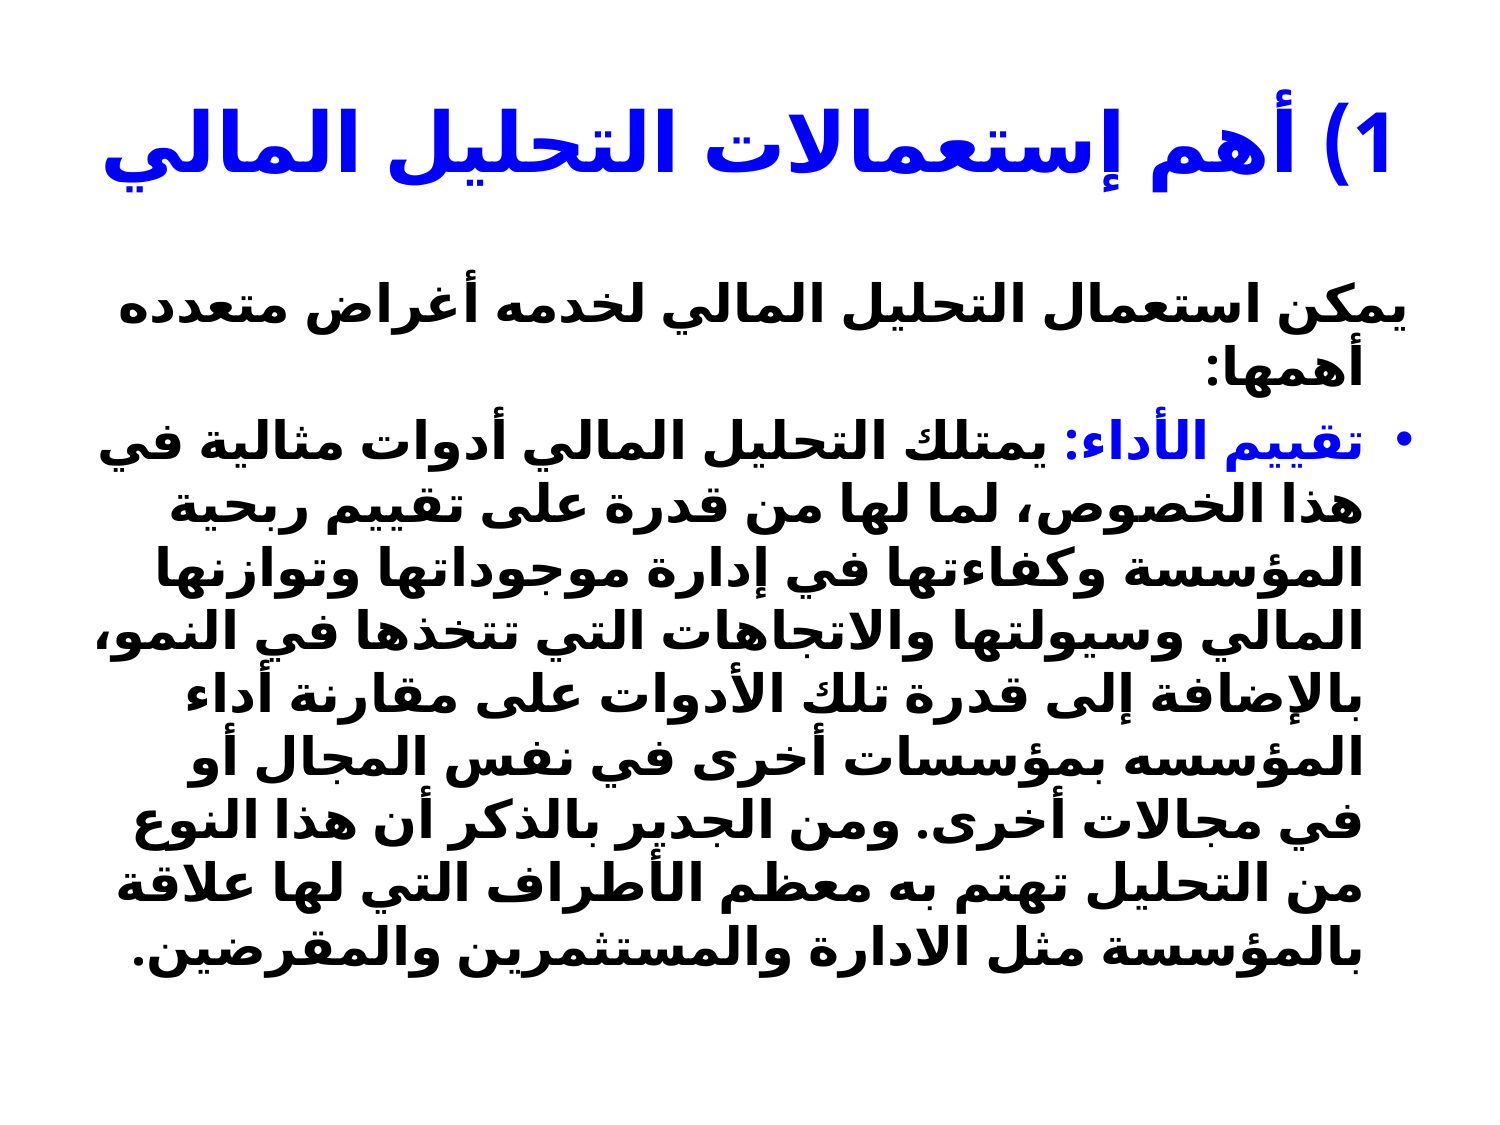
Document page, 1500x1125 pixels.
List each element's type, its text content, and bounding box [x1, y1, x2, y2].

title 1) أهم إستعمالات التحليل المالي [75, 45, 1425, 233]
list يمكن استعمال التحليل المالي لخدمه أغراض متعدده أهمها: تقييم الأداء: يمتلك التحليل المالي أدوات مثالية في هذا الخصوص، لما لها من قدرة على تقييم ربحية المؤسسة وكفاءتها في إدارة موجوداتها وتوازنها المالي وسيولتها والاتجاهات التي تتخذها في النمو، بالإضافة إلى قدرة تلك الأدوات على مقارنة أداء المؤسسه بمؤسسات أخرى في نفس المجال أو في مجالات أخرى. ومن الجدير بالذكر أن هذا النوع من التحليل تهتم به معظم الأطراف التي لها علاقة بالمؤسسة مثل الادارة والمستثمرين والمقرضين. [75, 262, 1425, 1005]
